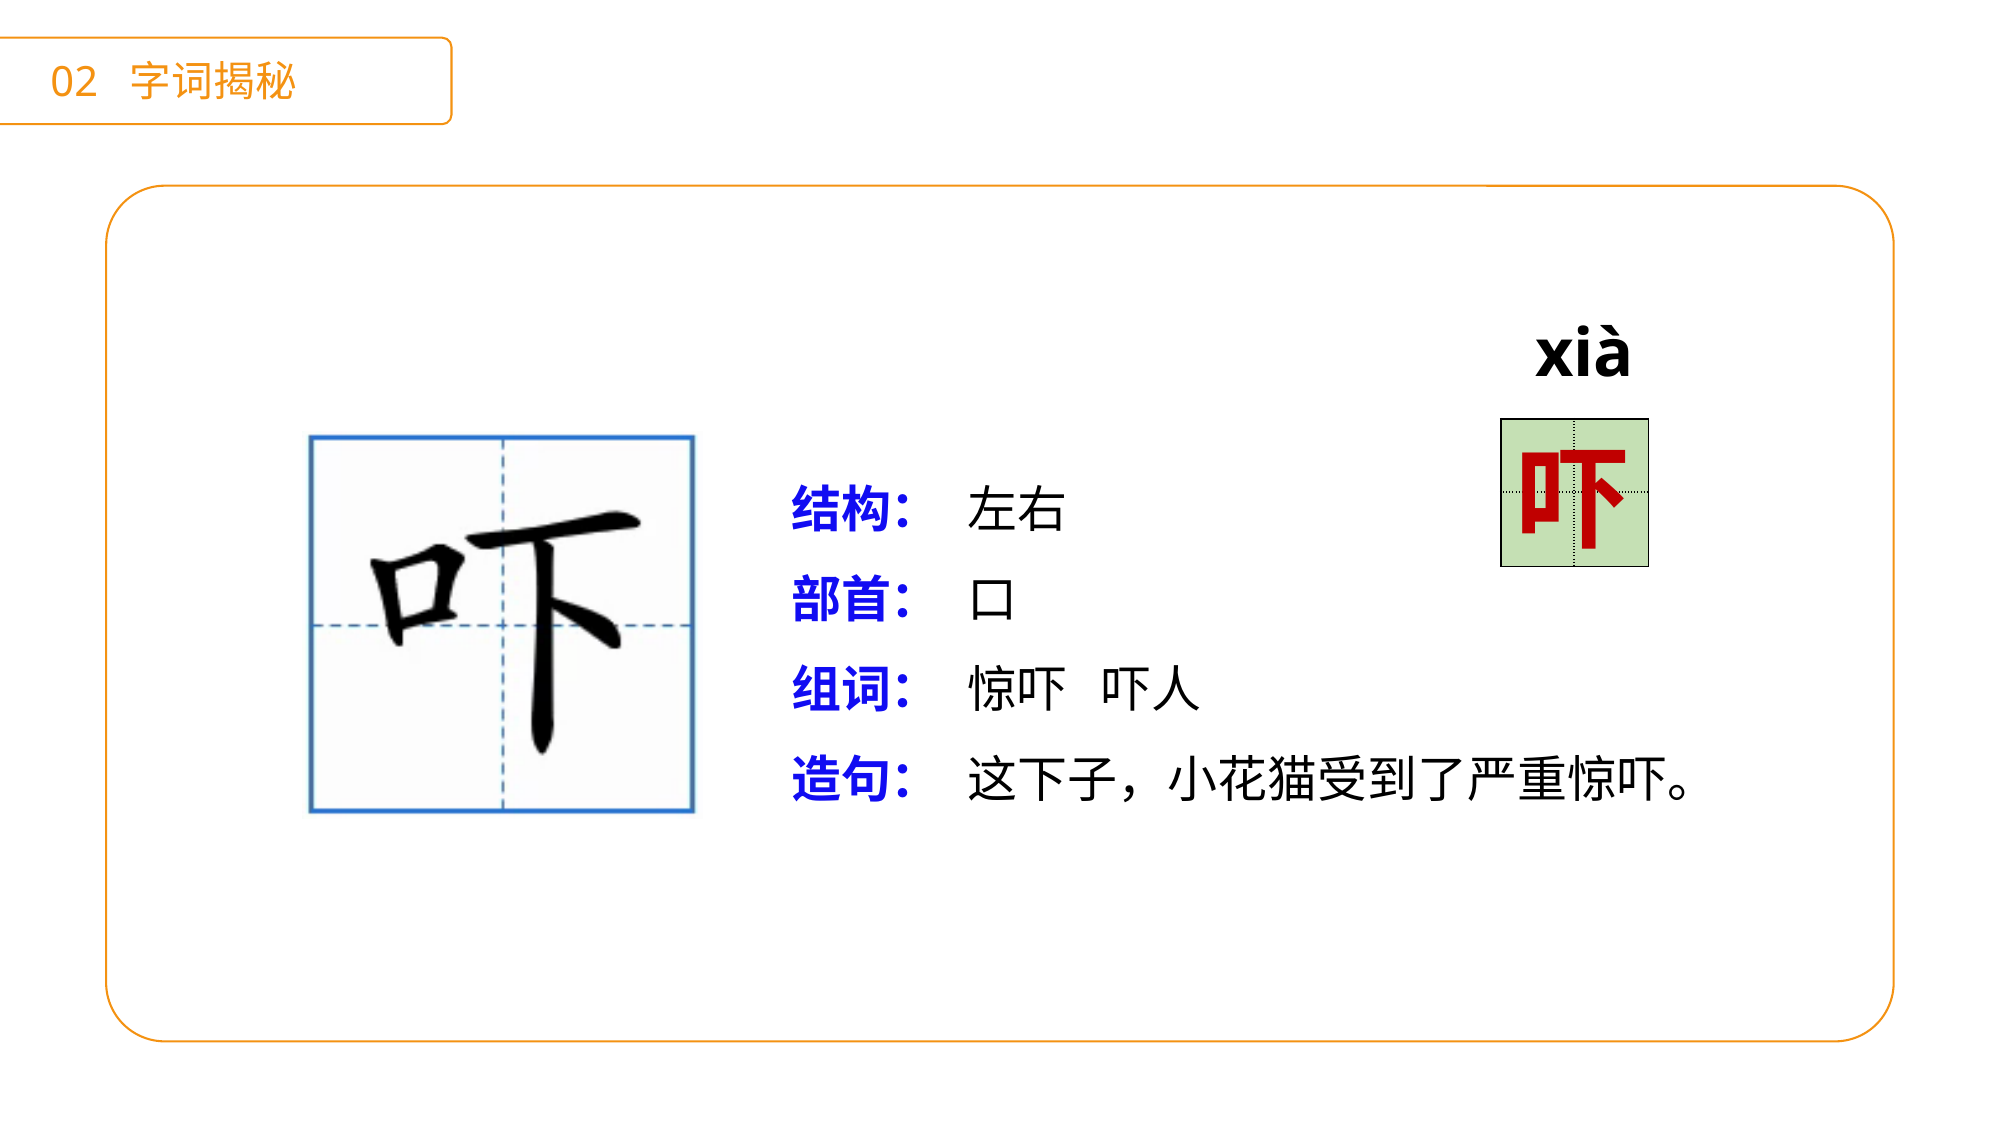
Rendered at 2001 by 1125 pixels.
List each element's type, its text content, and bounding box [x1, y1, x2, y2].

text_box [301, 430, 704, 820]
text_box xià [1520, 302, 1748, 398]
text_box 吓 [1502, 420, 1646, 571]
text_box 左右 口 惊吓 吓人 这下子，小花猫受到了严重惊吓。 [952, 440, 1923, 816]
text_box 结构： 部首： 组词： 造句： [776, 440, 1126, 906]
list 02 字词揭秘 [35, 52, 557, 125]
